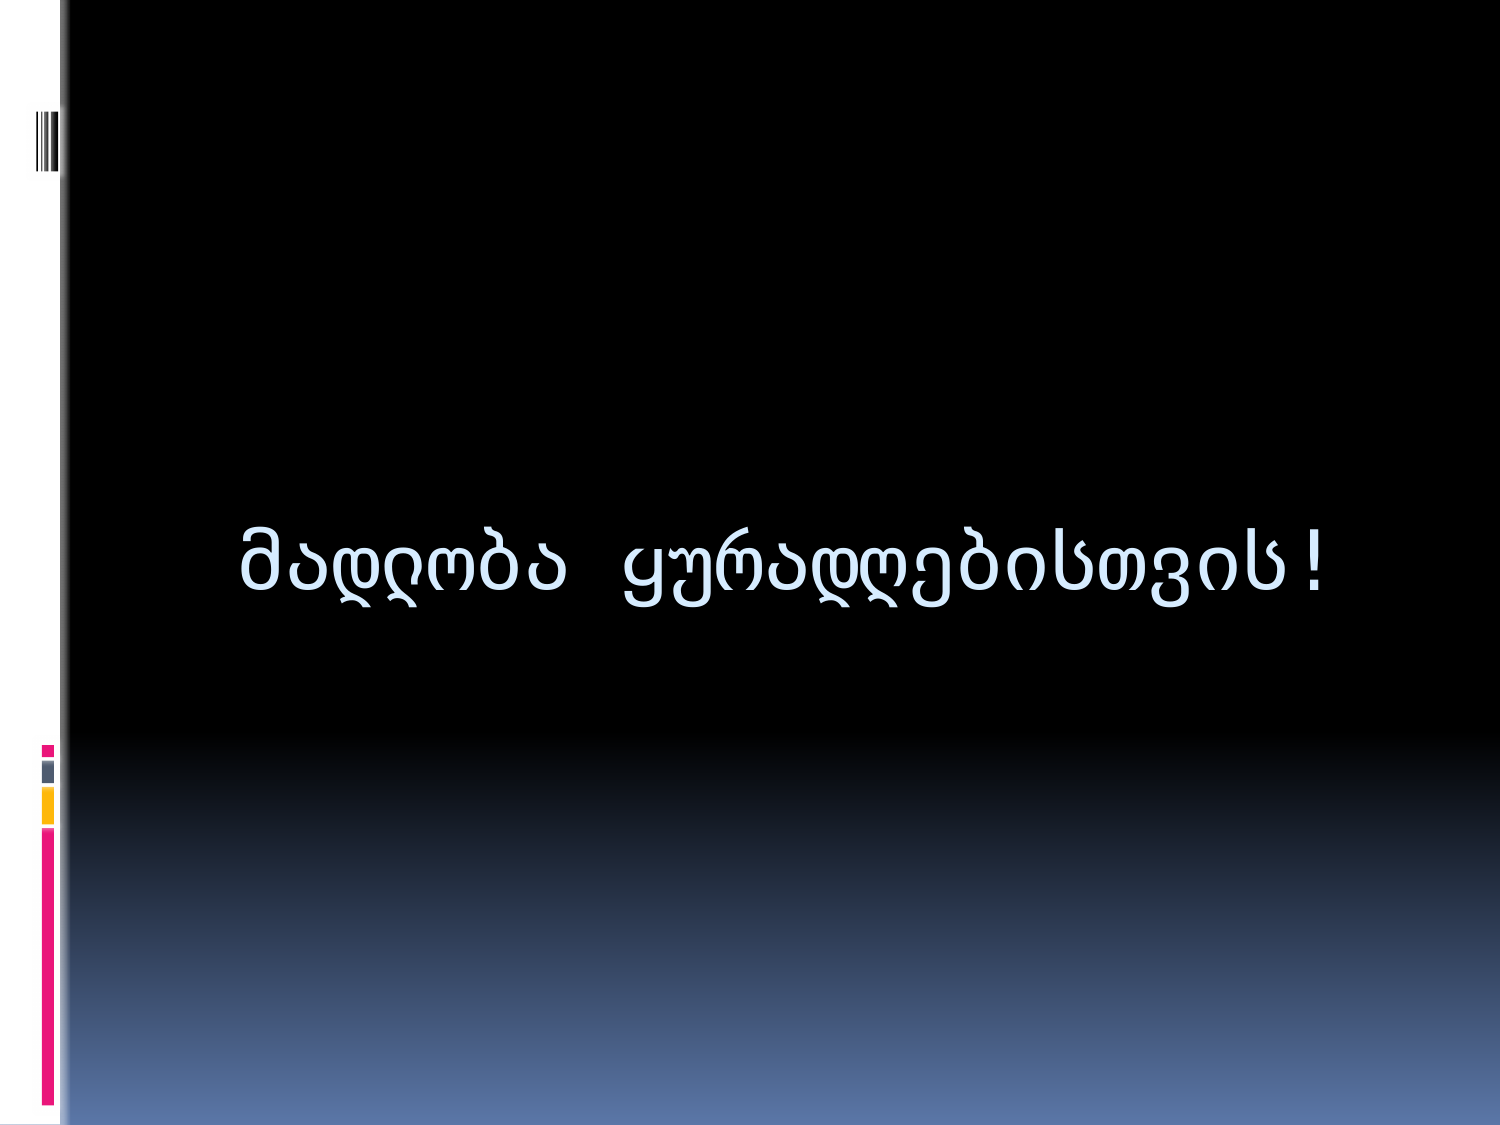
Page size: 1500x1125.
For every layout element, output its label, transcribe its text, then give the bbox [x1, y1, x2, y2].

title მადლობა ყურადღებისთვის! [150, 500, 1425, 650]
